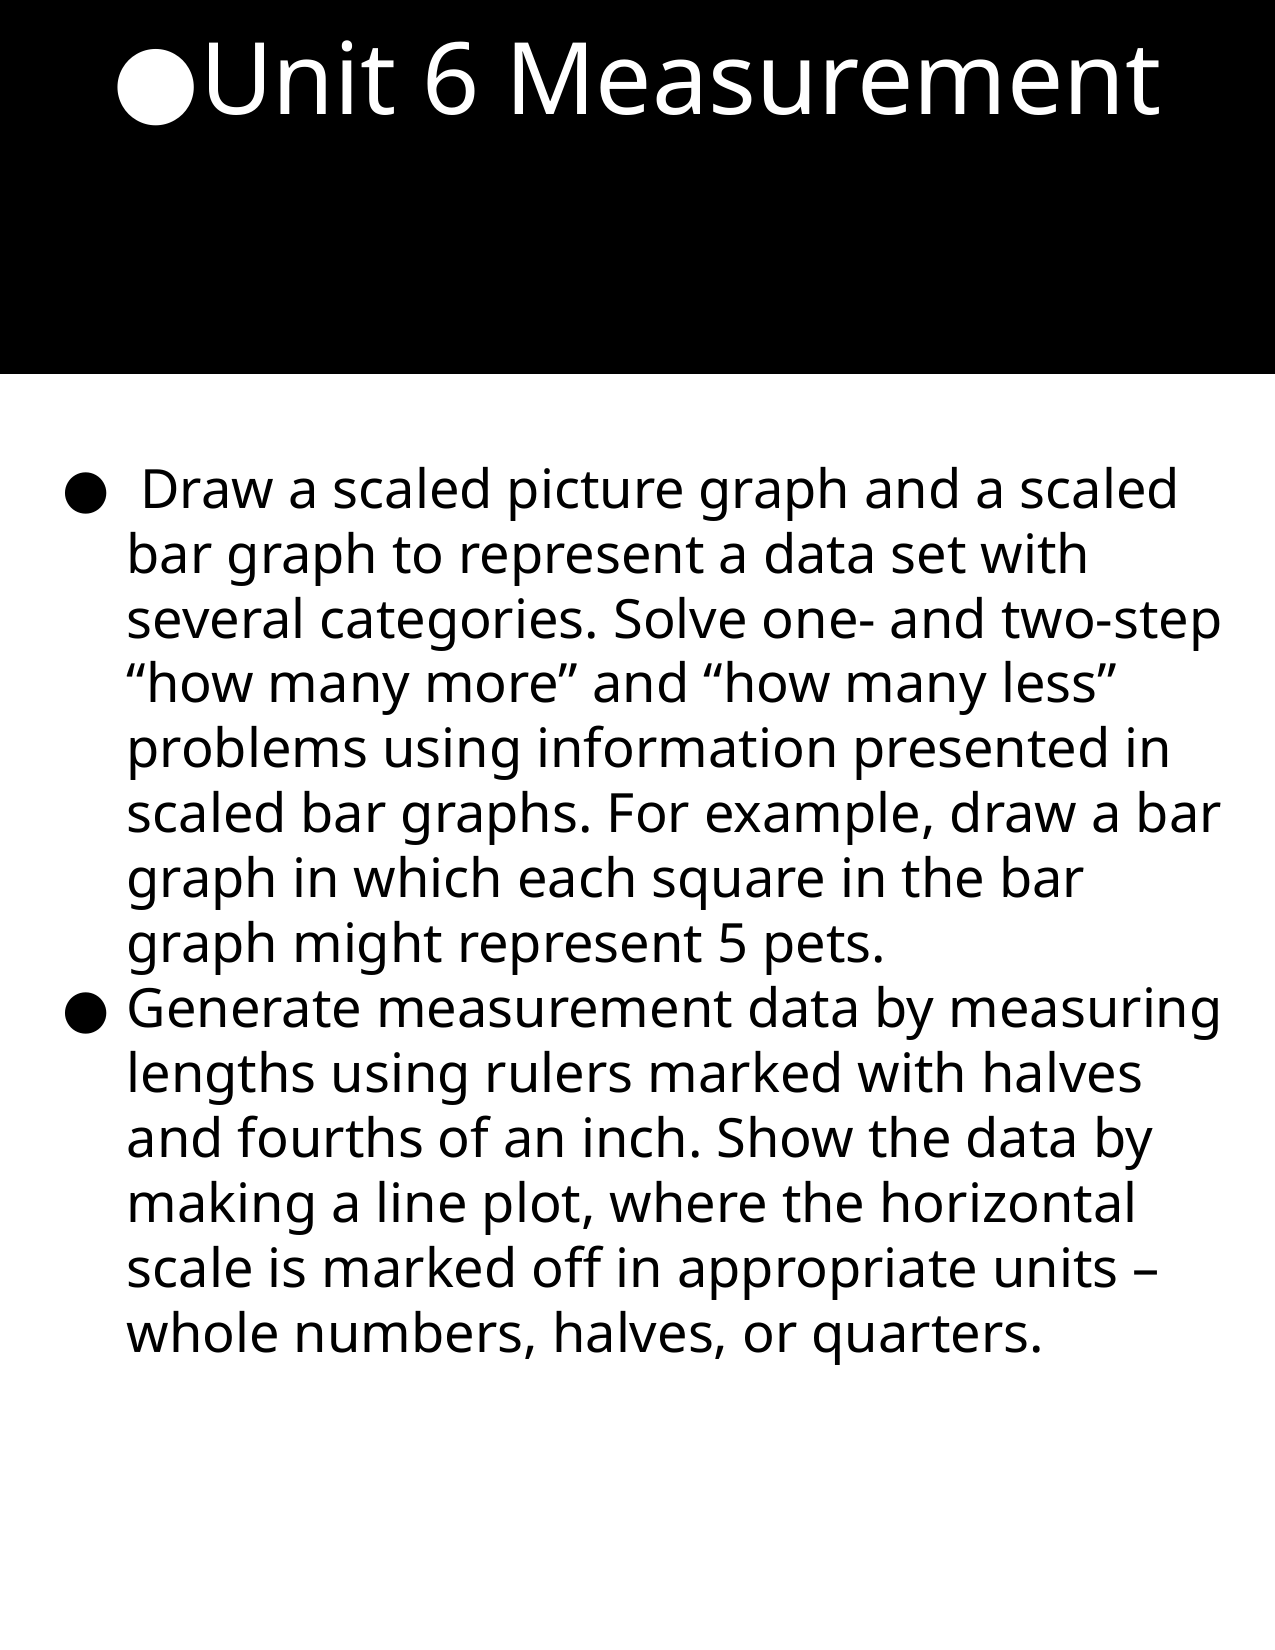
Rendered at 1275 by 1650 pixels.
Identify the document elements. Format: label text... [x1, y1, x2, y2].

text_box Unit 6 Measurement [0, 0, 1275, 374]
text_box Draw a scaled picture graph and a scaled bar graph to represent a data set with several categories. Solve one- and two-step “how many more” and “how many less” problems using information presented in scaled bar graphs. For example, draw a bar graph in which each square in the bar graph might represent 5 pets. Generate measurement data by measuring lengths using rulers marked with halves and fourths of an inch. Show the data by making a line plot, where the horizontal scale is marked off in appropriate units – whole numbers, halves, or quarters. [36, 373, 1245, 1650]
